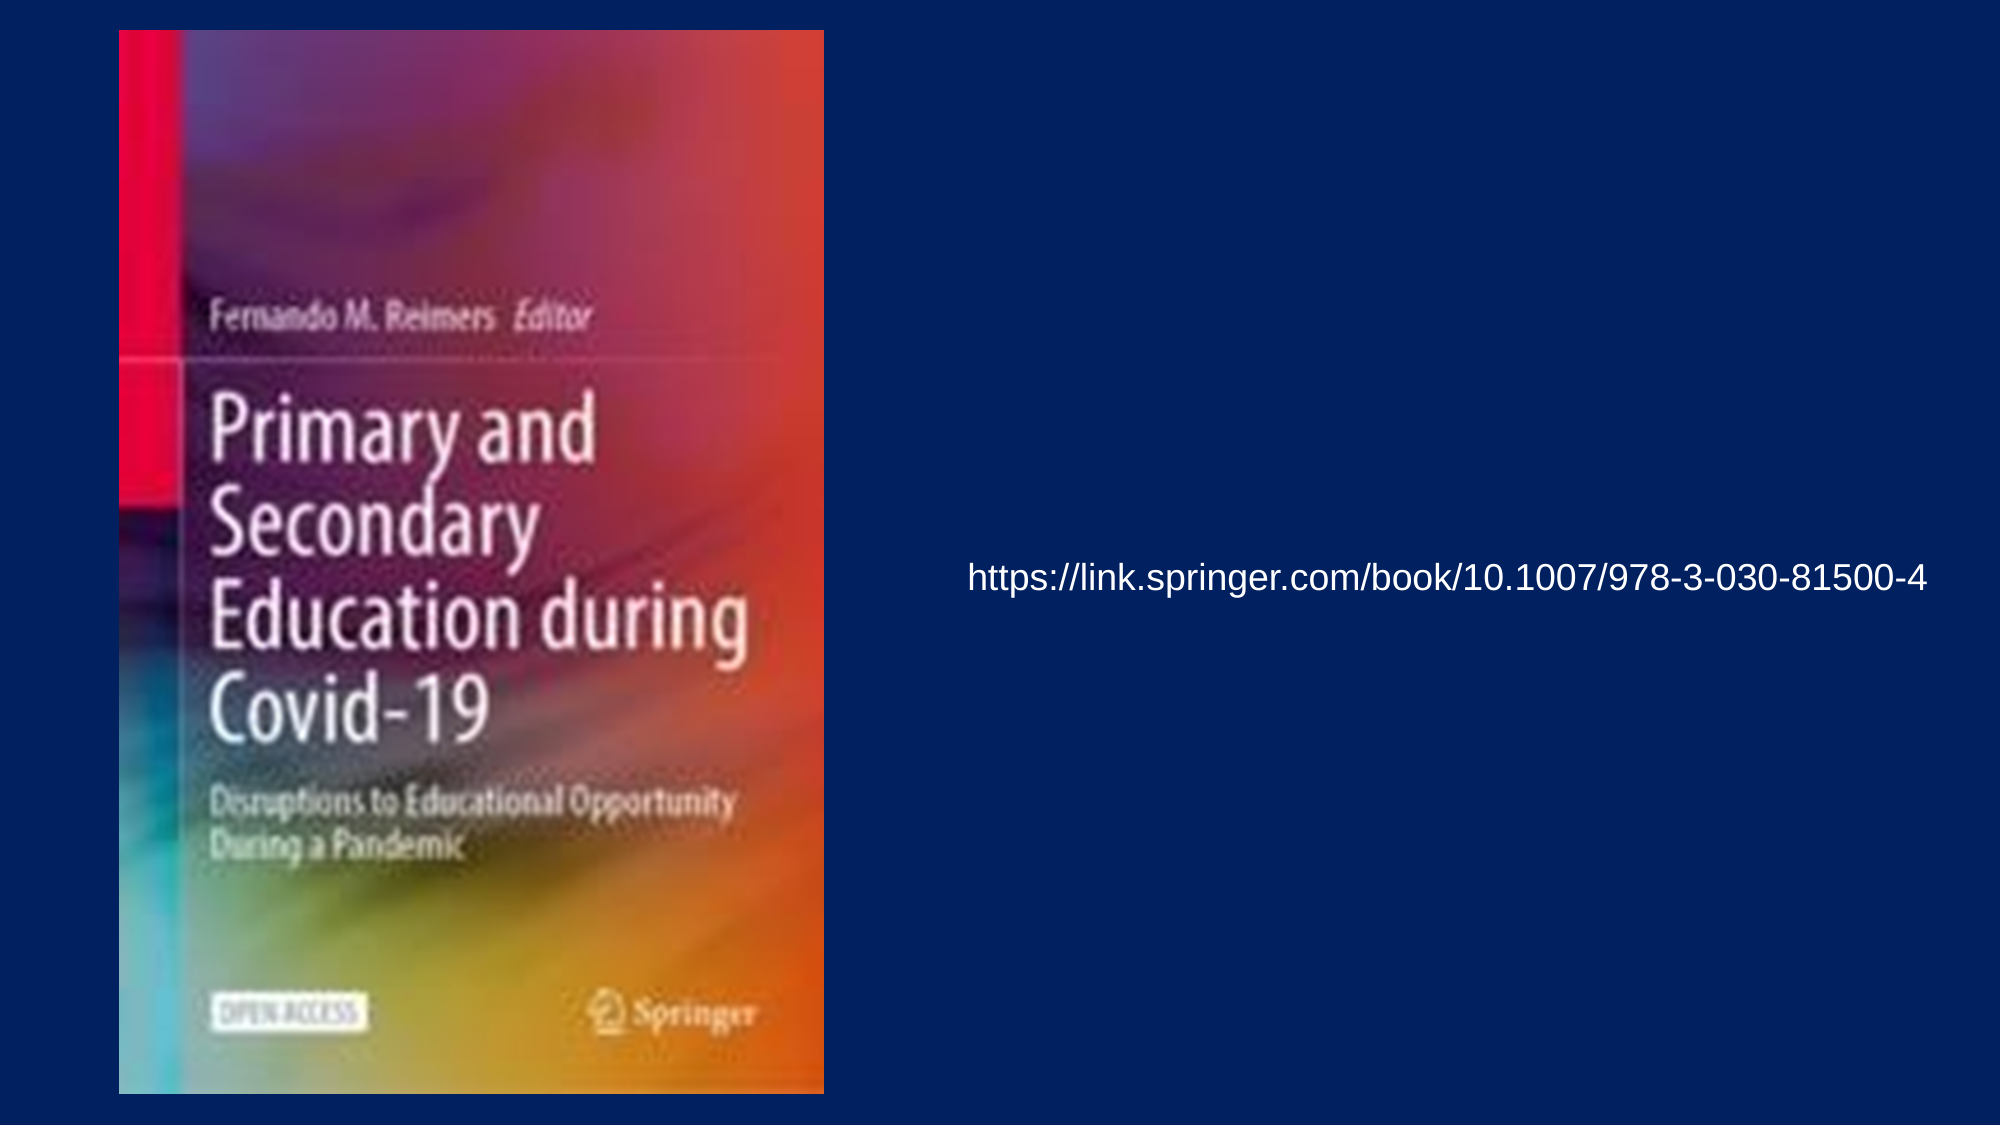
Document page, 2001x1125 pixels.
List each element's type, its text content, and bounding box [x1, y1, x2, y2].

text_box https://link.springer.com/book/10.1007/978-3-030-81500-4 [952, 545, 1949, 606]
picture [119, 30, 825, 1095]
